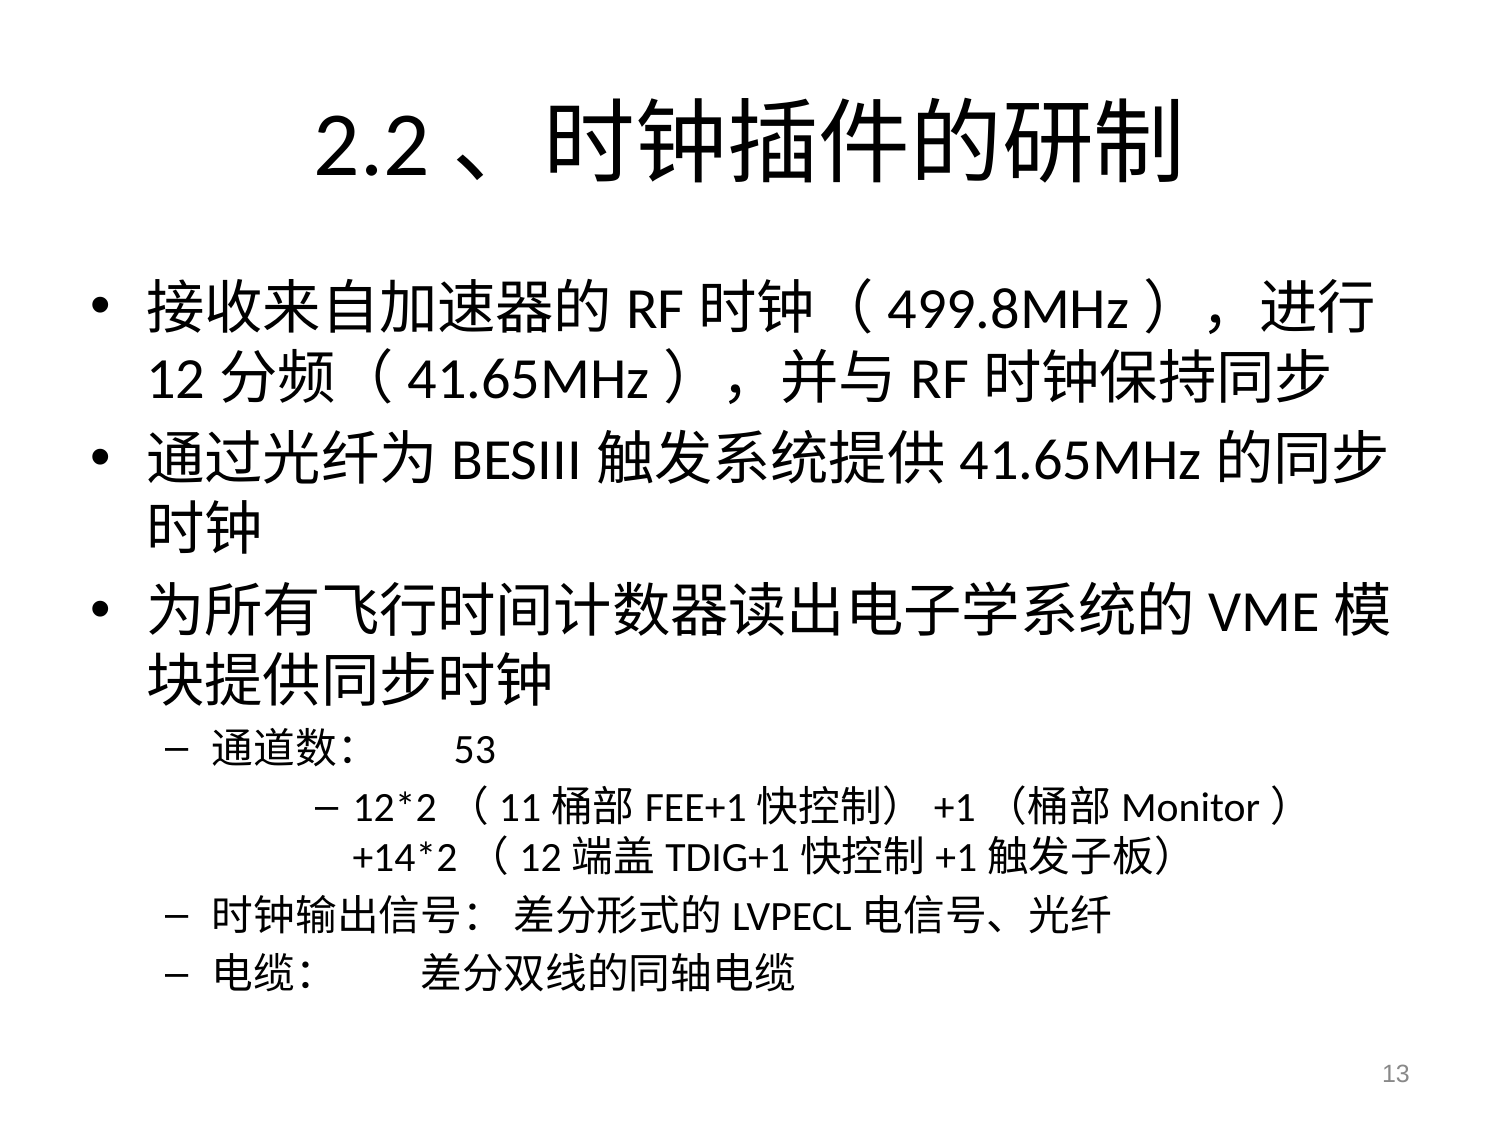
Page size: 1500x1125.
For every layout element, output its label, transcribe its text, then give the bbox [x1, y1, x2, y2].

list 接收来自加速器的RF时钟（499.8MHz），进行12分频（41.65MHz），并与RF时钟保持同步 通过光纤为BESIII触发系统提供41.65MHz的同步时钟 为所有飞行时间计数器读出电子学系统的VME模块提供同步时钟 通道数： 53 12*2（11桶部FEE+1快控制）+1（桶部Monitor）+14*2（12端盖TDIG+1快控制+1触发子板） 时钟输出信号： 差分形式的LVPECL电信号、光纤 电缆： 差分双线的同轴电缆 [74, 262, 1426, 1071]
slide_number 13 [1074, 1042, 1425, 1103]
title 2.2、时钟插件的研制 [74, 44, 1426, 233]
